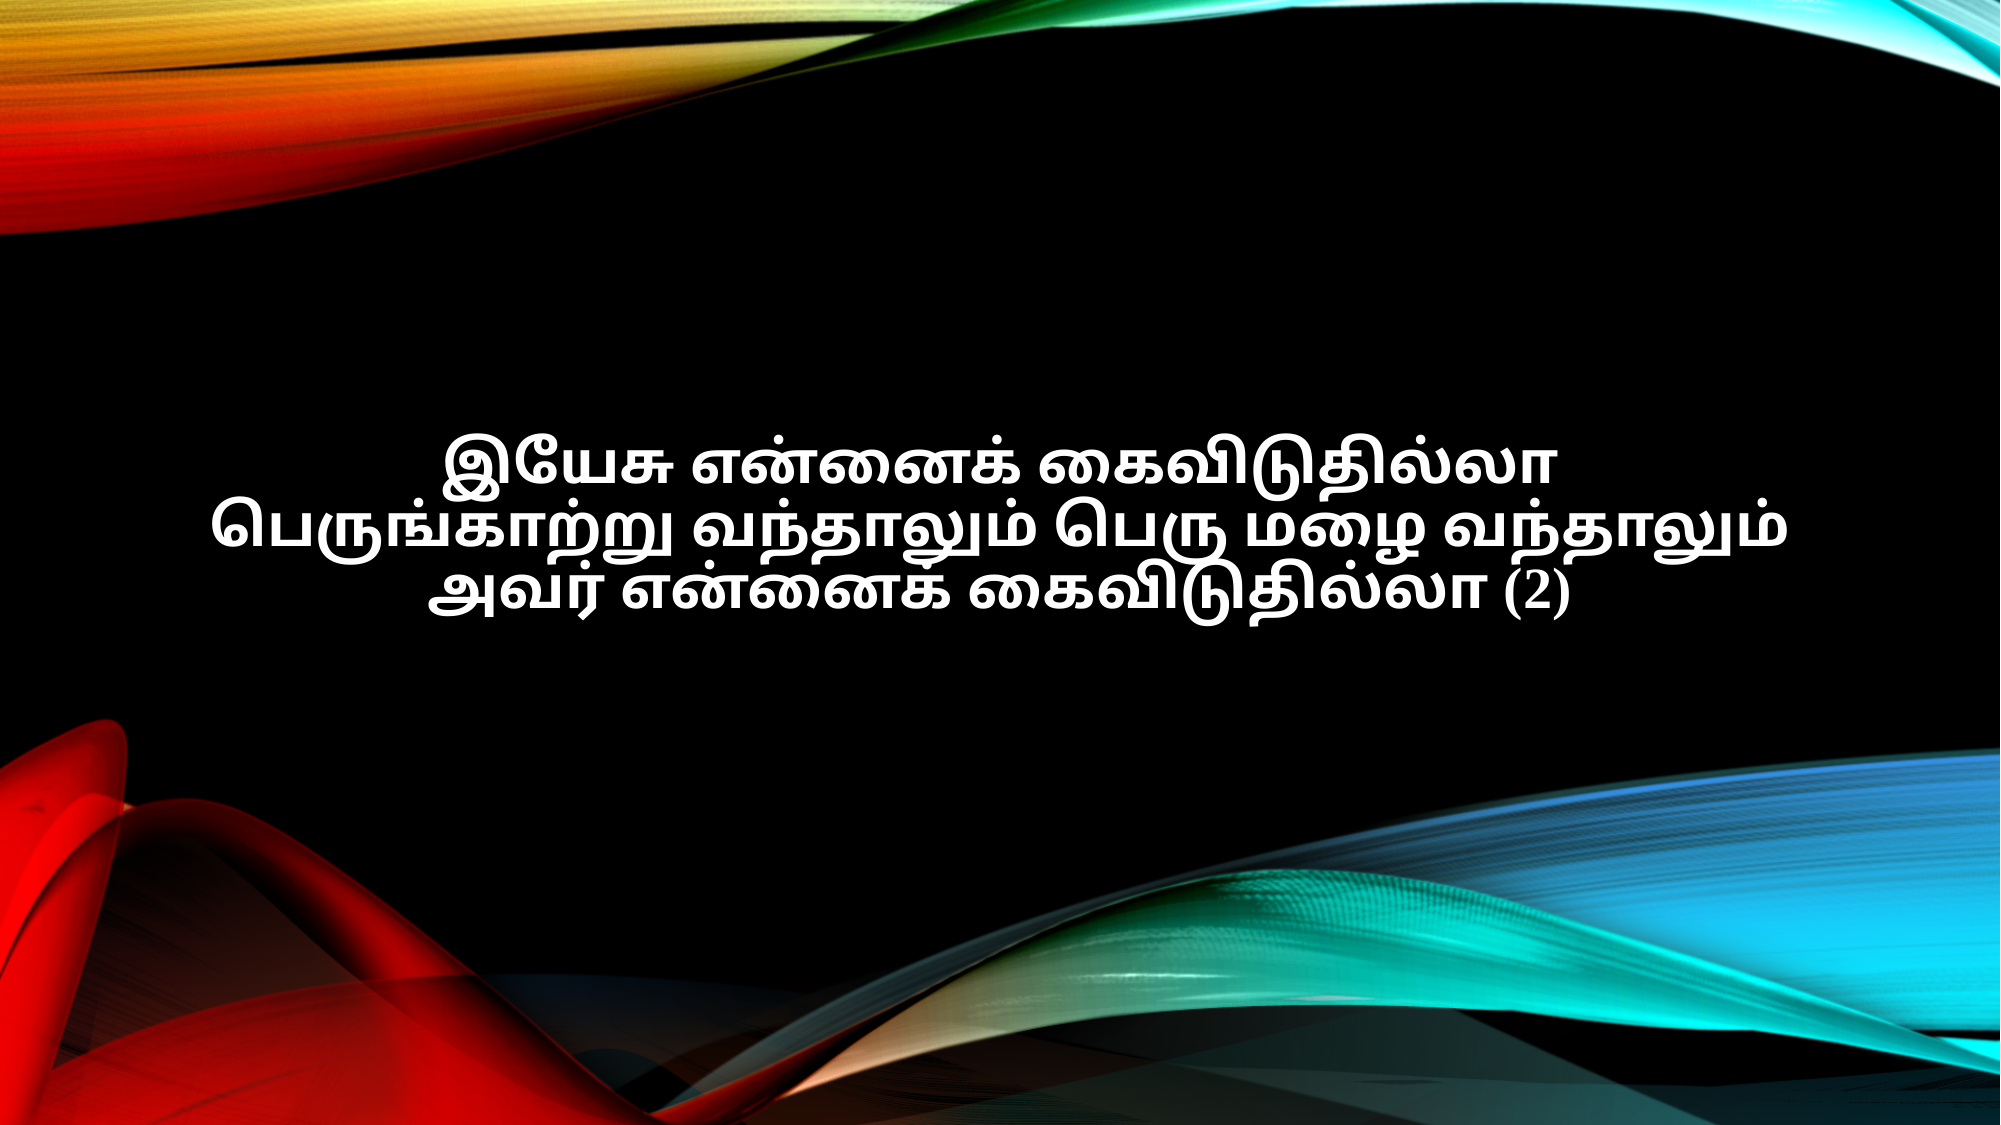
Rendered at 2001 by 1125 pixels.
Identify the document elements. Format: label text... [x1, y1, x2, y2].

subtitle இயேசு என்னைக் கைவிடுதில்லா பெருங்காற்று வந்தாலும் பெரு மழை வந்தாலும் அவர் என்னைக் கைவிடுதில்லா (2) [0, 0, 2000, 1125]
